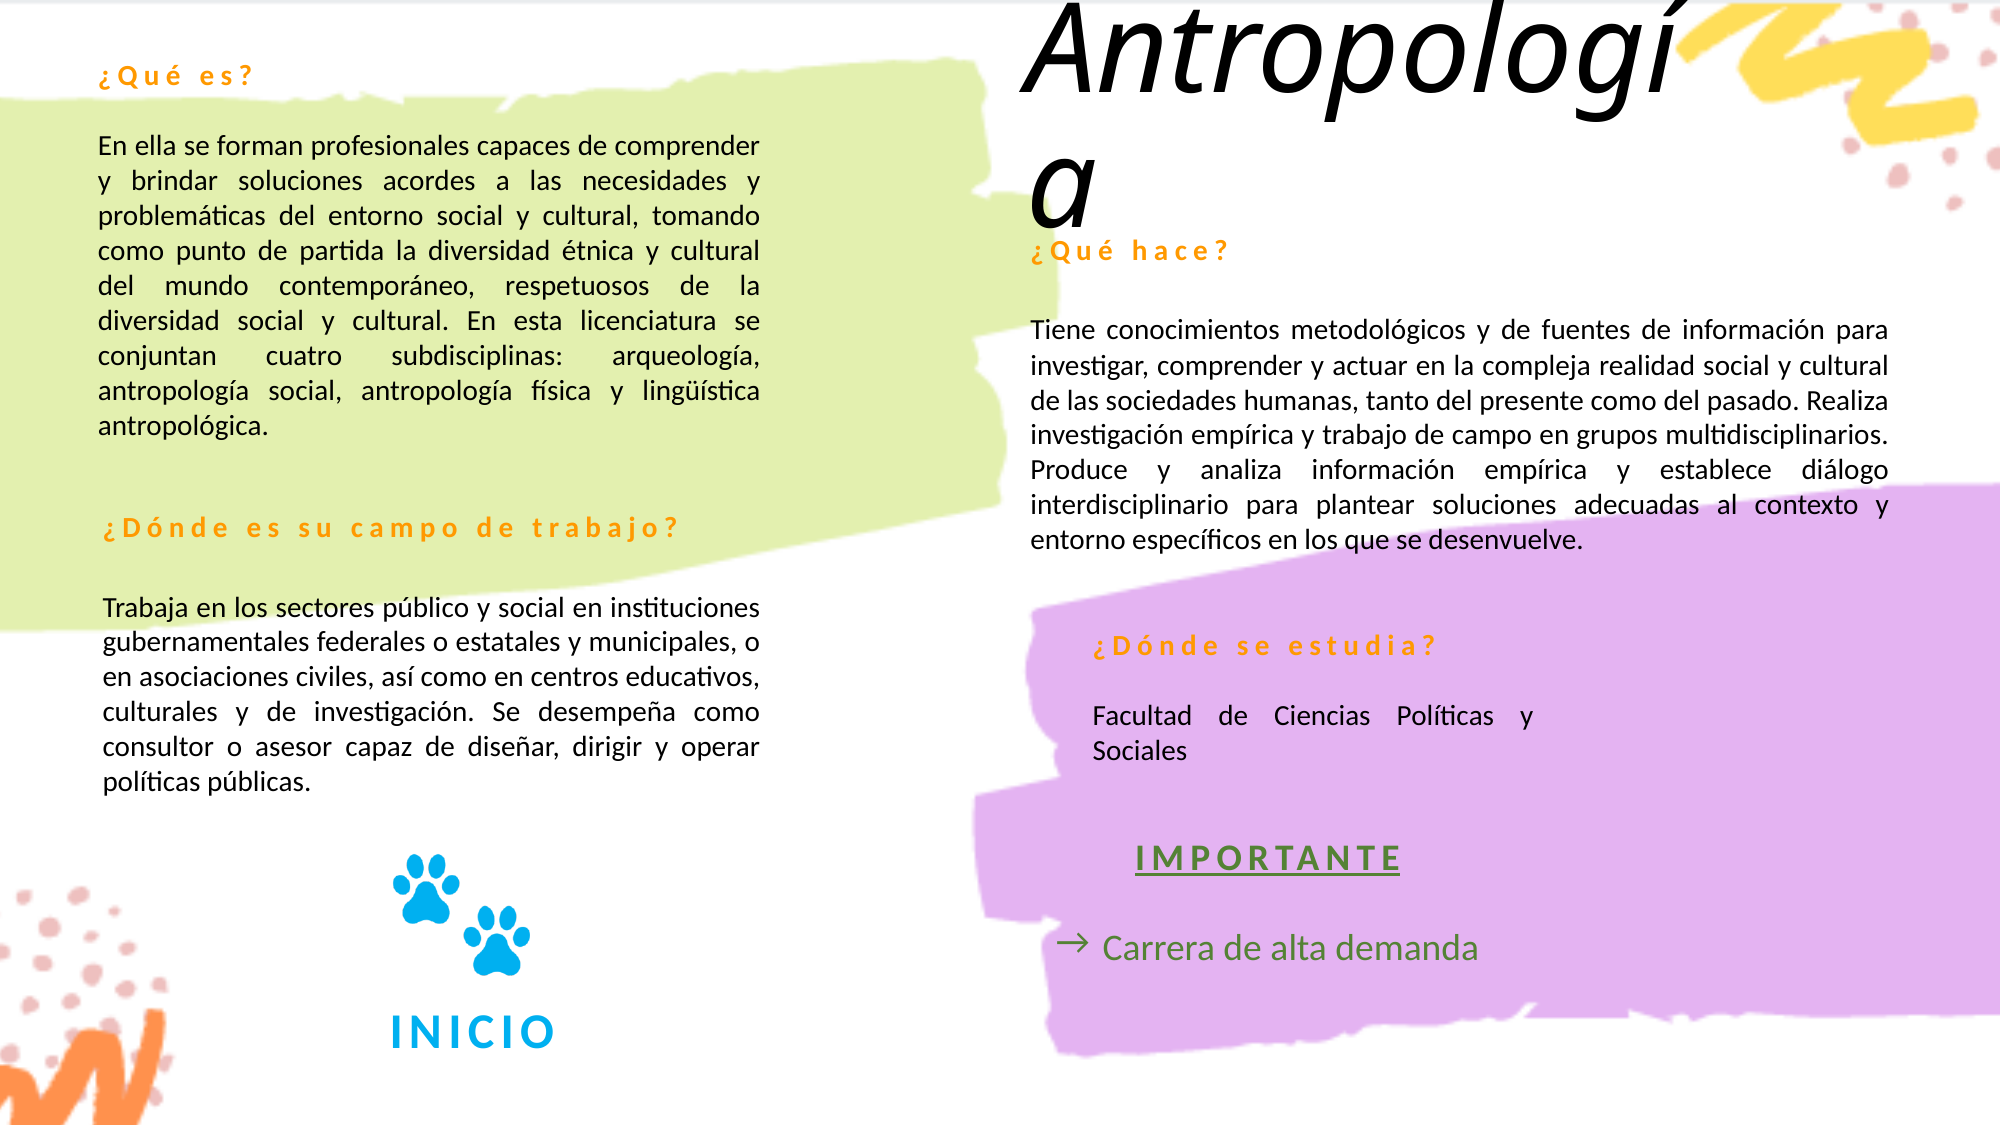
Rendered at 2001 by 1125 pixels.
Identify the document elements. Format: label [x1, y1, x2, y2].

text_box [321, 838, 623, 1068]
picture [0, 0, 2000, 1125]
